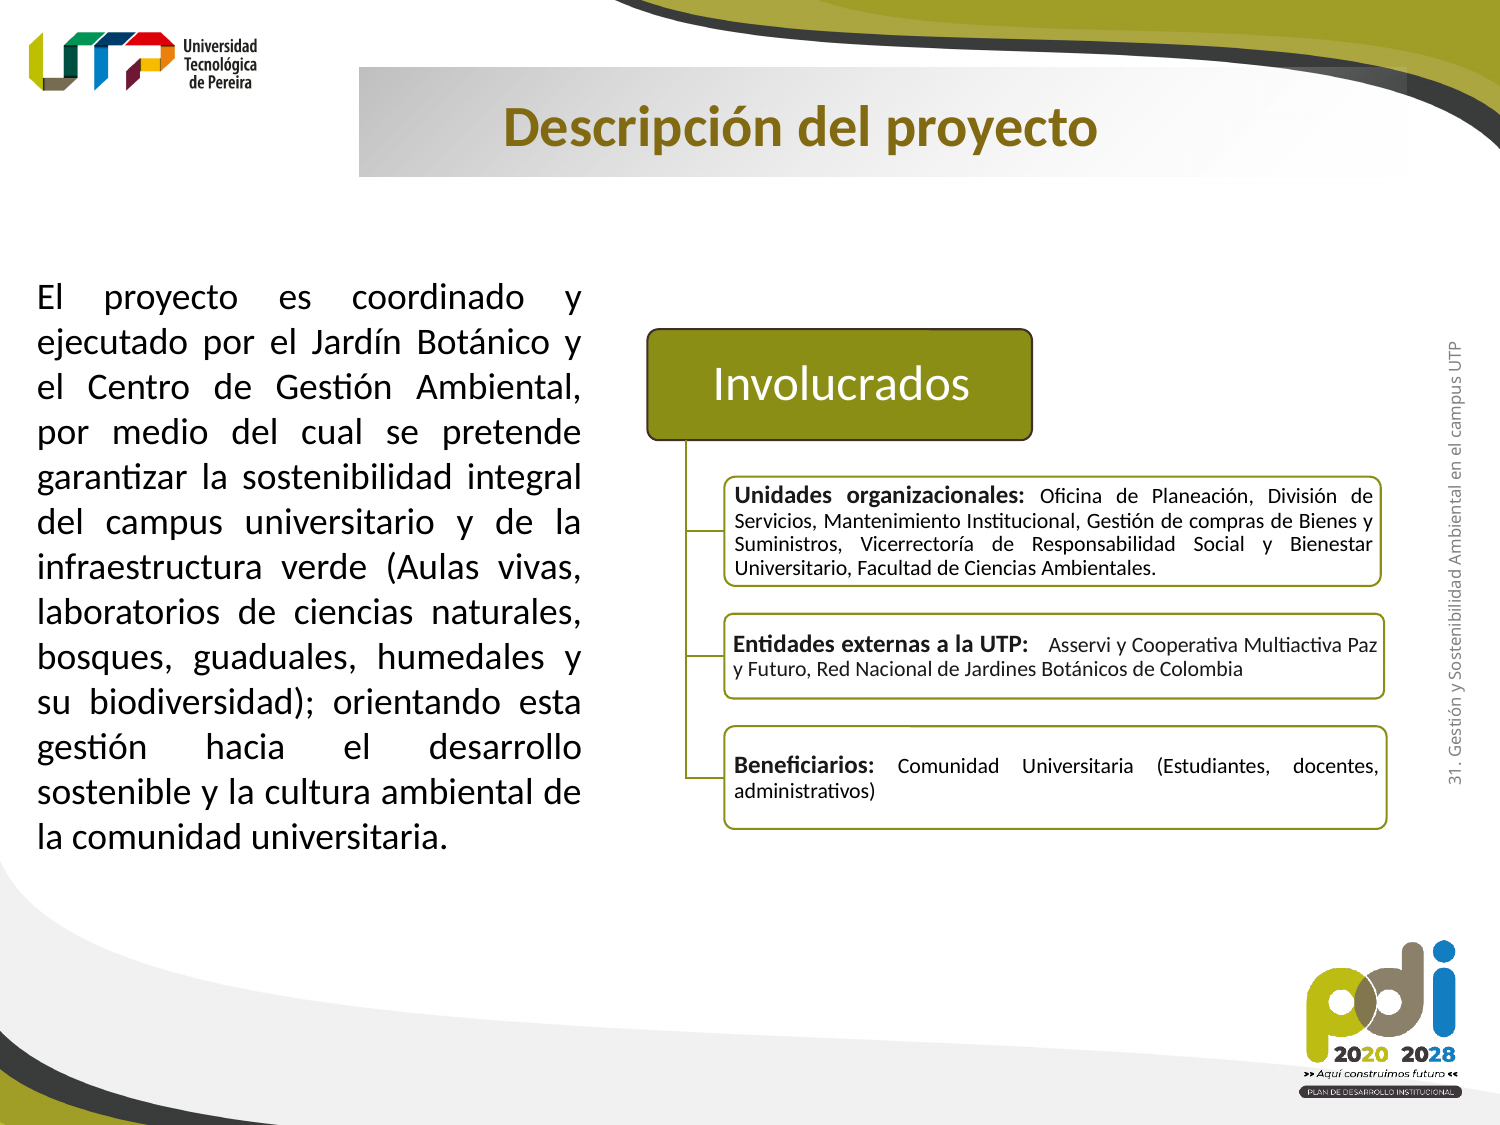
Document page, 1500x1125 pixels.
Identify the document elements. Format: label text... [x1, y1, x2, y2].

text_box 31. Gestión y Sostenibilidad Ambiental en el campus UTP [1436, 200, 1492, 927]
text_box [359, 67, 1418, 177]
text_box El proyecto es coordinado y ejecutado por el Jardín Botánico y el Centro de Gestión Ambiental, por medio del cual se pretende garantizar la sostenibilidad integral del campus universitario y de la infraestructura verde (Aulas vivas, laboratorios de ciencias naturales, bosques, guaduales, humedales y su biodiversidad); orientando esta gestión hacia el desarrollo sostenible y la cultura ambiental de la comunidad universitaria. [22, 265, 598, 865]
picture [0, 0, 1500, 1125]
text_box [646, 210, 1388, 957]
